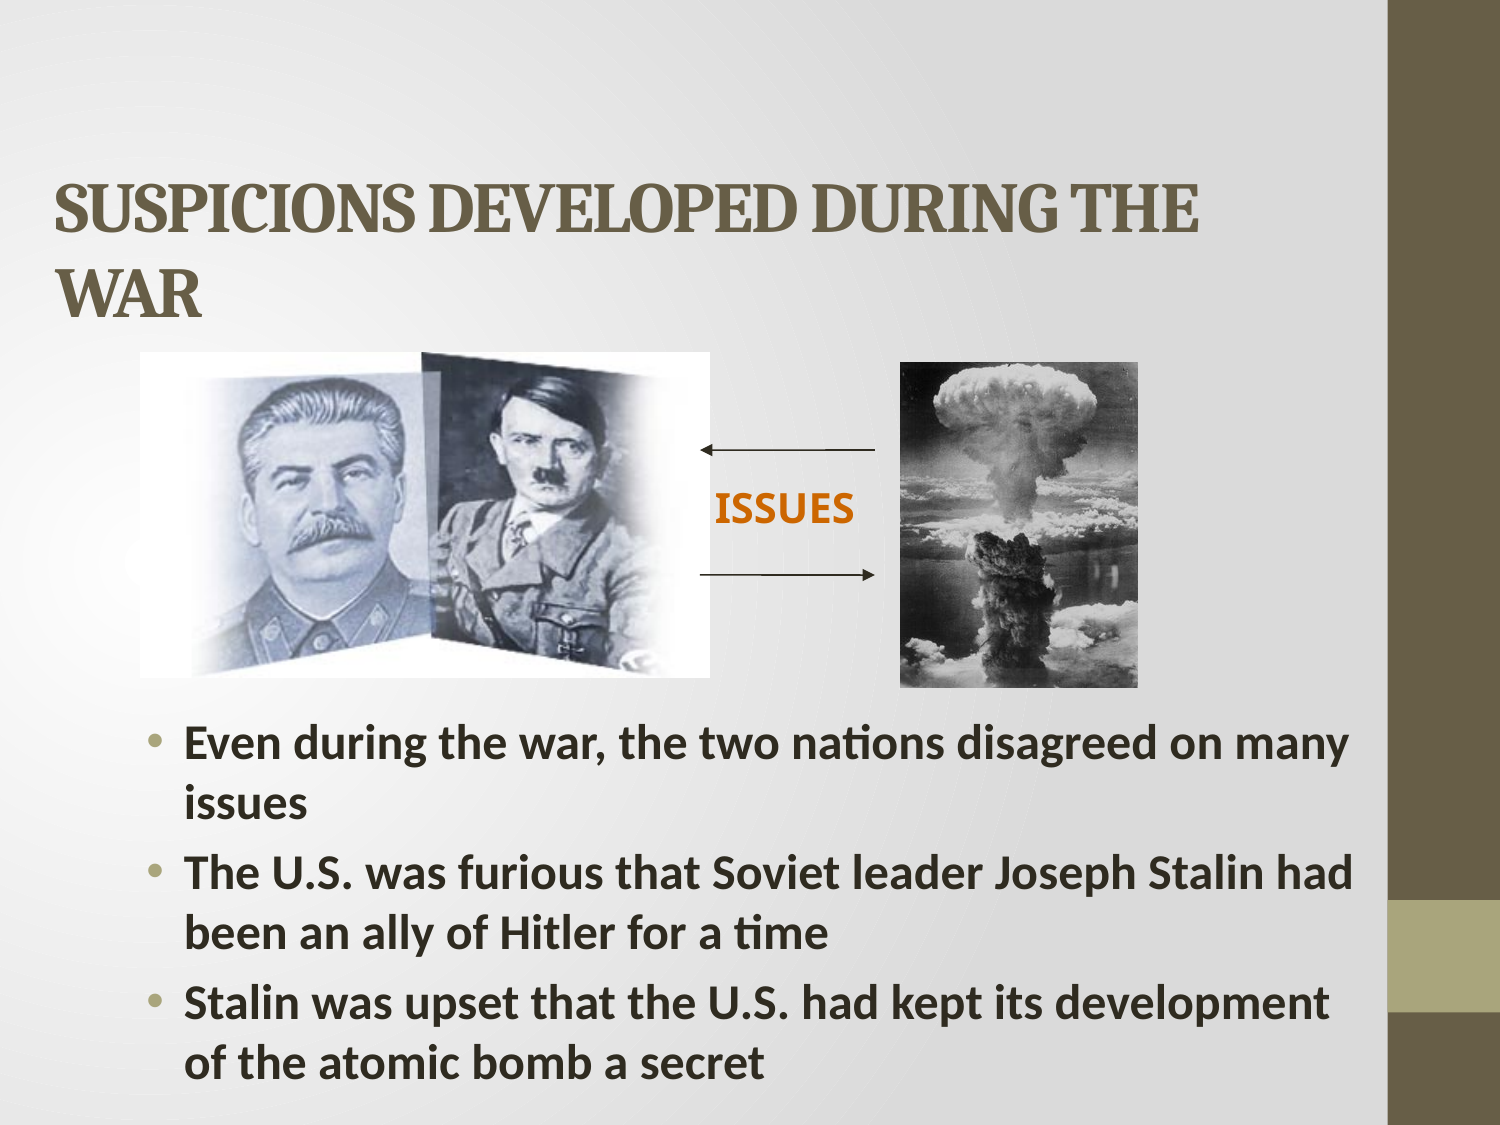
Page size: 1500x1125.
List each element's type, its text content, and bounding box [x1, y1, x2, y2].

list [140, 351, 710, 678]
title SUSPICIONS DEVELOPED DURING THE WAR [40, 152, 1316, 341]
text_box [720, 568, 875, 582]
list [899, 361, 1138, 688]
text_box ISSUES [720, 474, 888, 540]
list Even during the war, the two nations disagreed on many issues The U.S. was furious that Soviet leader Joseph Stalin had been an ally of Hitler for a time Stalin was upset that the U.S. had kept its development of the atomic bomb a secret [112, 702, 1388, 1125]
